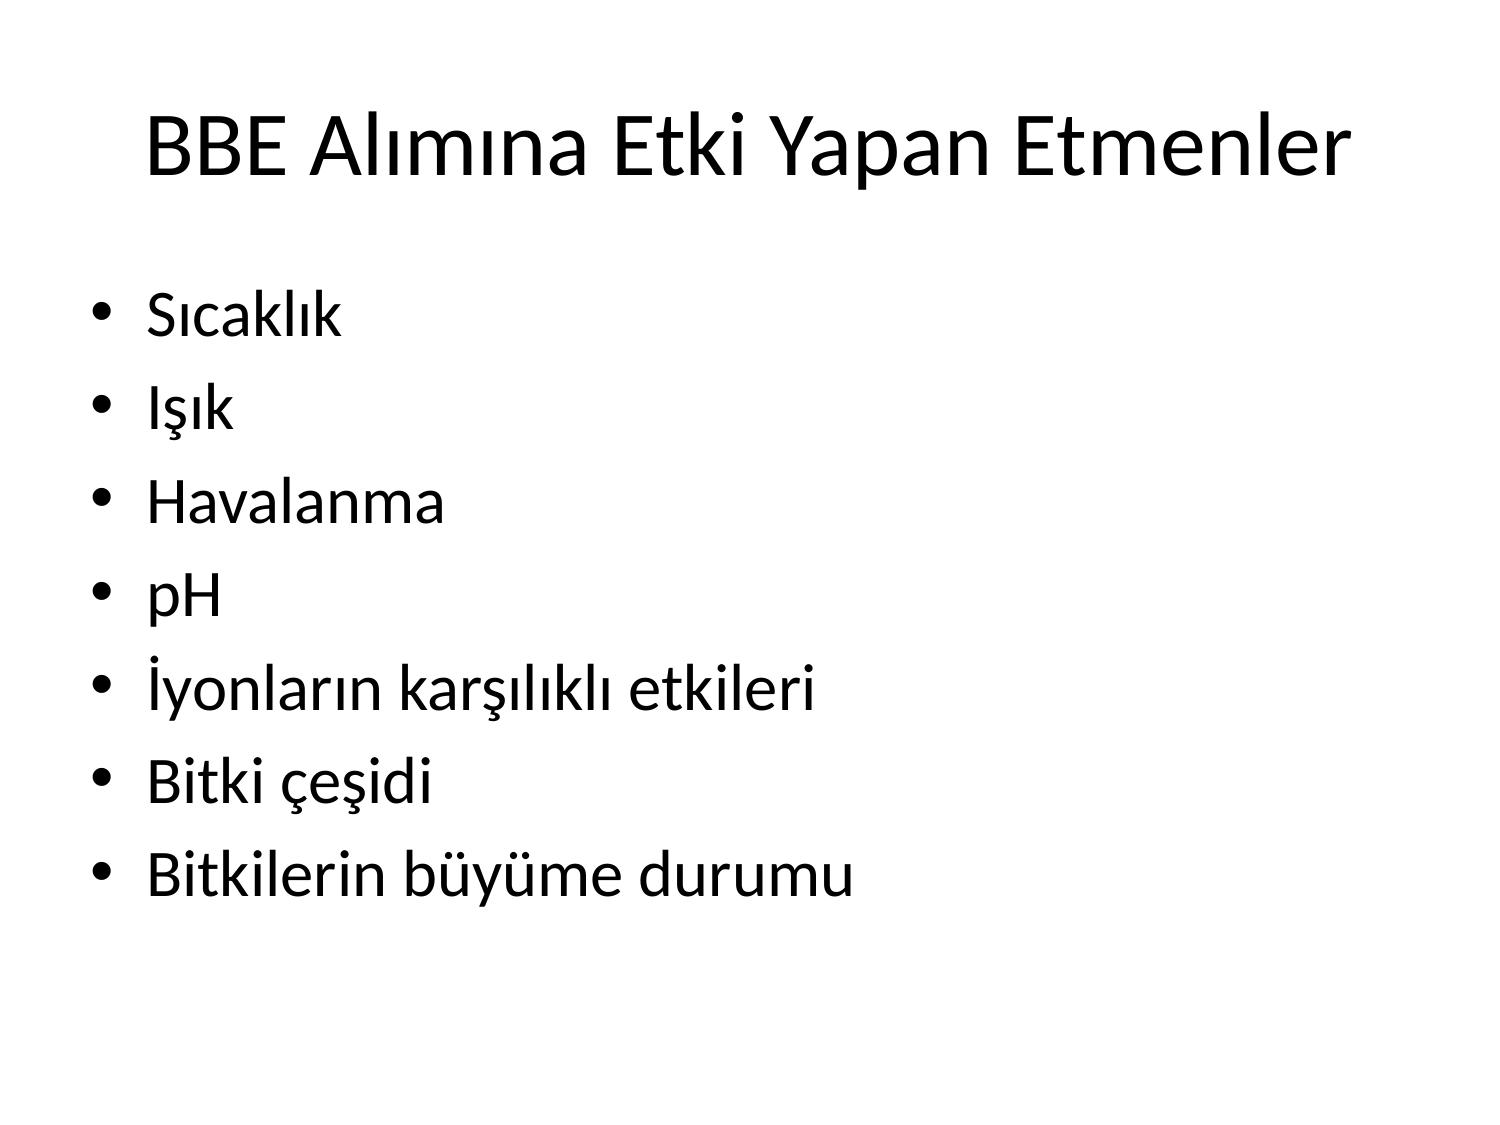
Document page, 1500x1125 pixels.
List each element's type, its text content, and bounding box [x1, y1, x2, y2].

title BBE Alımına Etki Yapan Etmenler [75, 45, 1425, 233]
list Sıcaklık Işık Havalanma pH İyonların karşılıklı etkileri Bitki çeşidi Bitkilerin büyüme durumu [75, 262, 1425, 1005]
